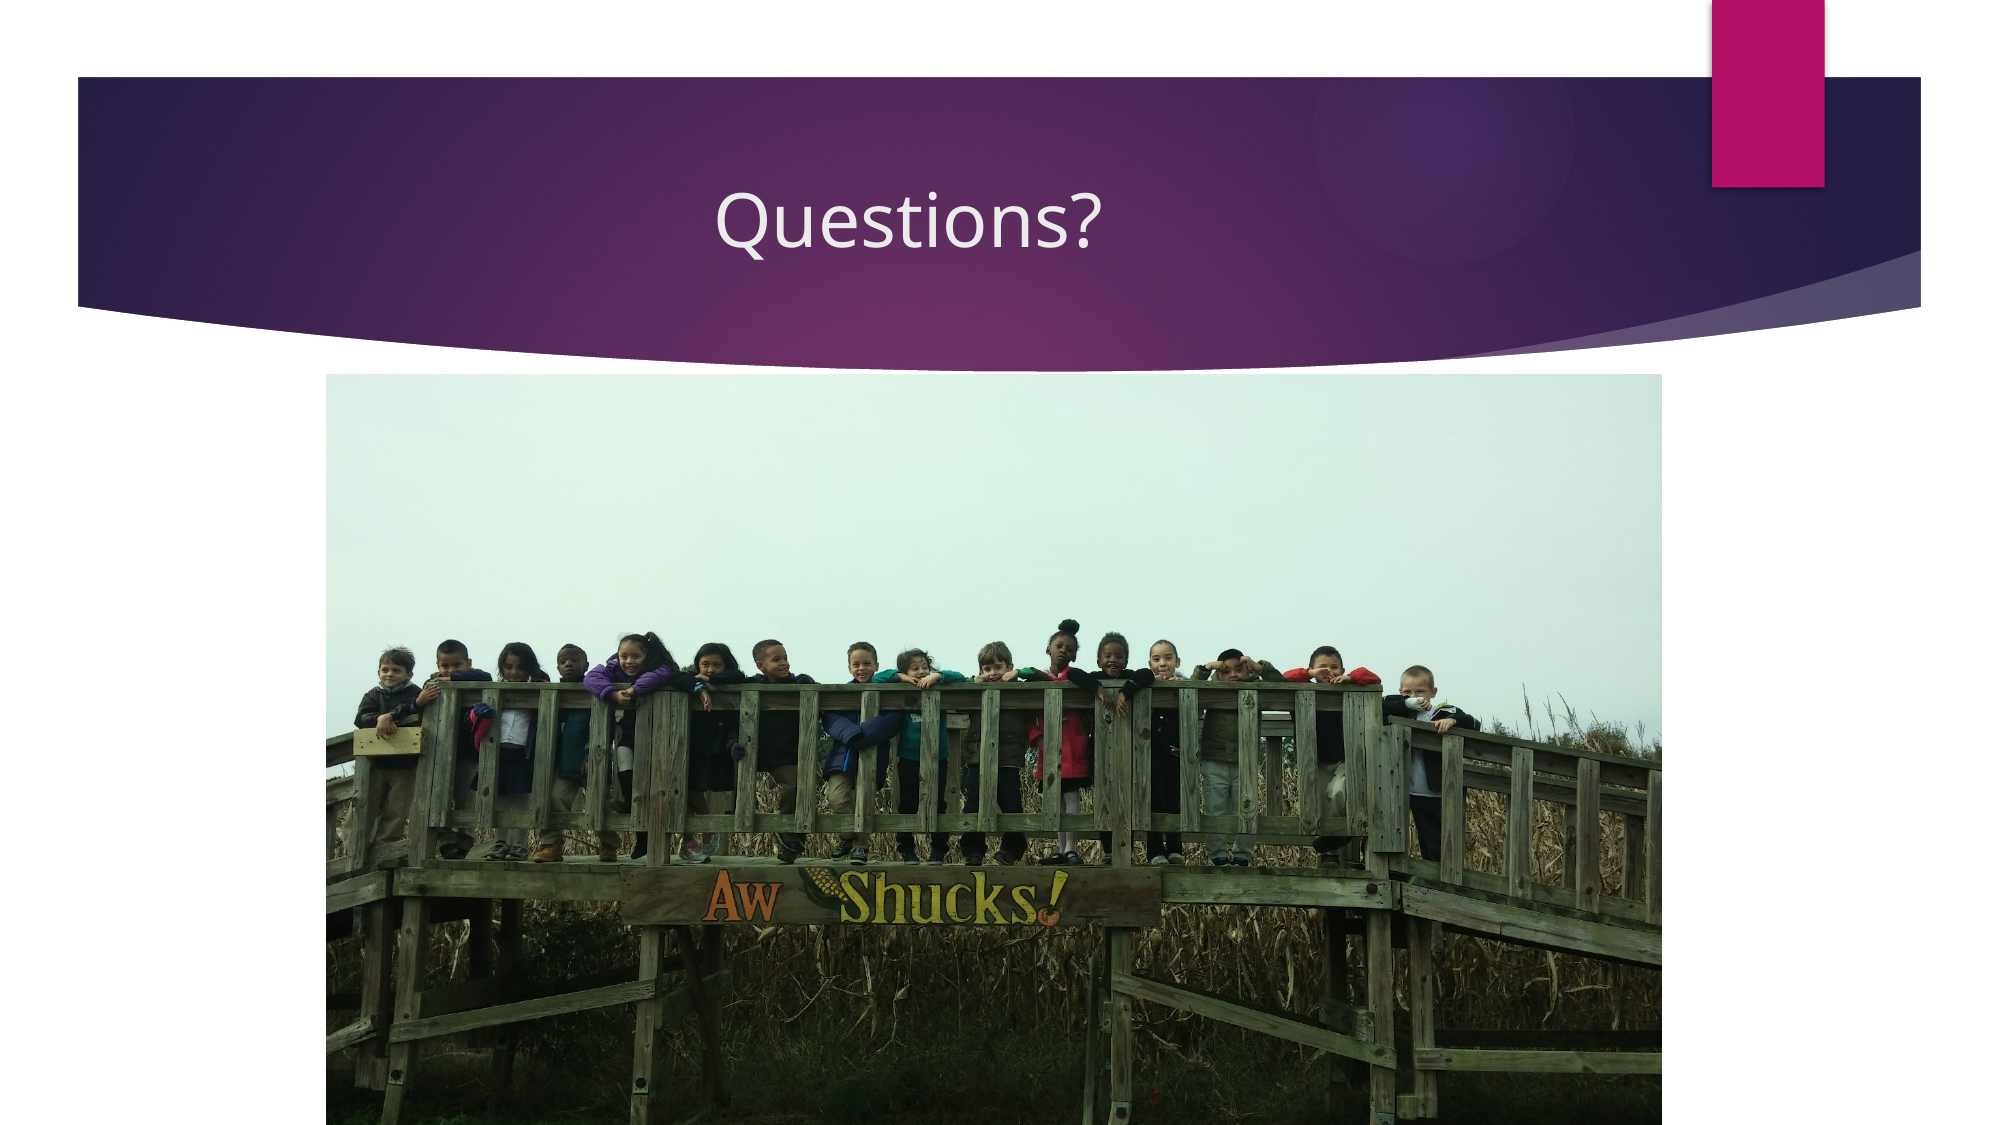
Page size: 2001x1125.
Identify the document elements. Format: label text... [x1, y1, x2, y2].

picture [325, 373, 1662, 1125]
title Questions? [189, 159, 1627, 276]
